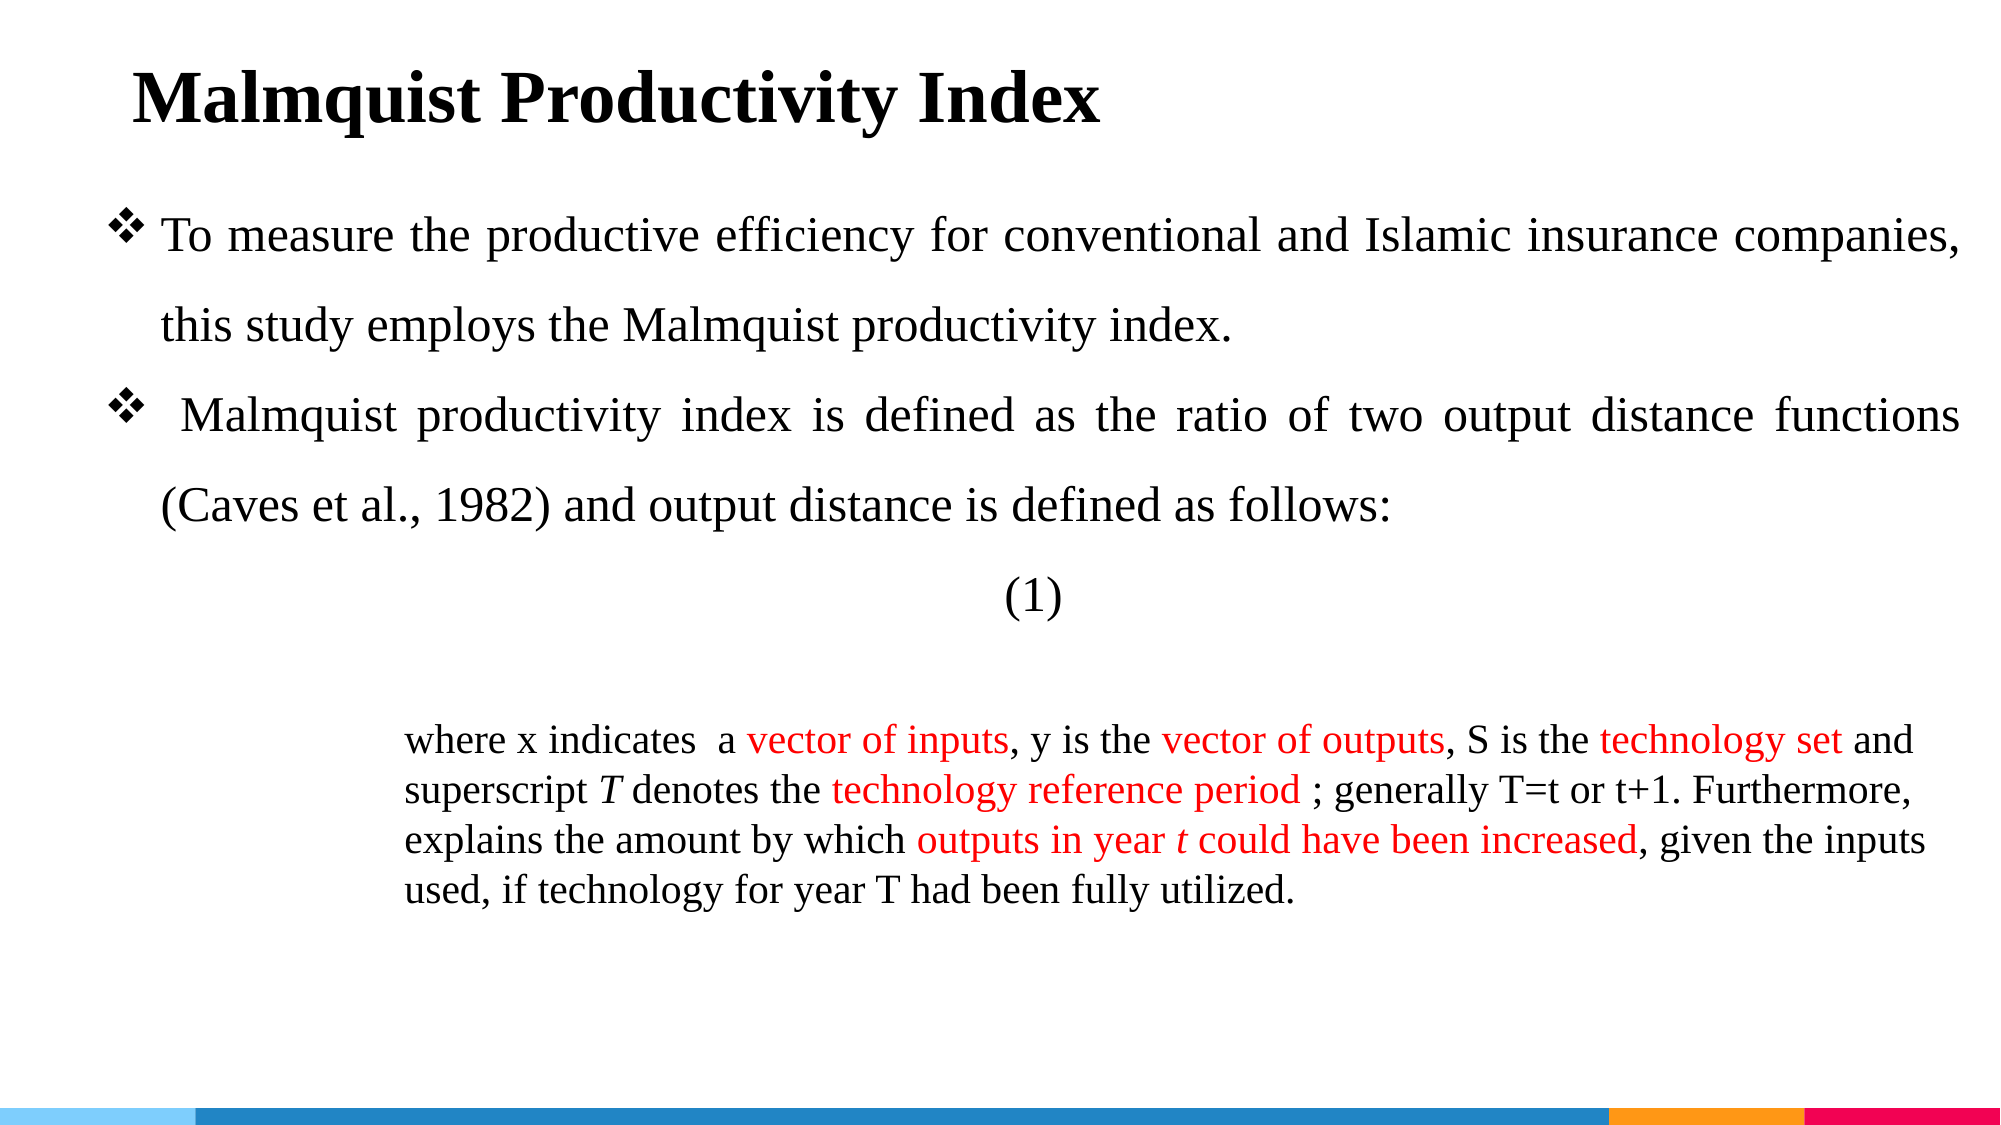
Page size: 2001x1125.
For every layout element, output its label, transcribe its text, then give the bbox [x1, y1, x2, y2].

title Malmquist Productivity Index [117, 0, 1531, 153]
